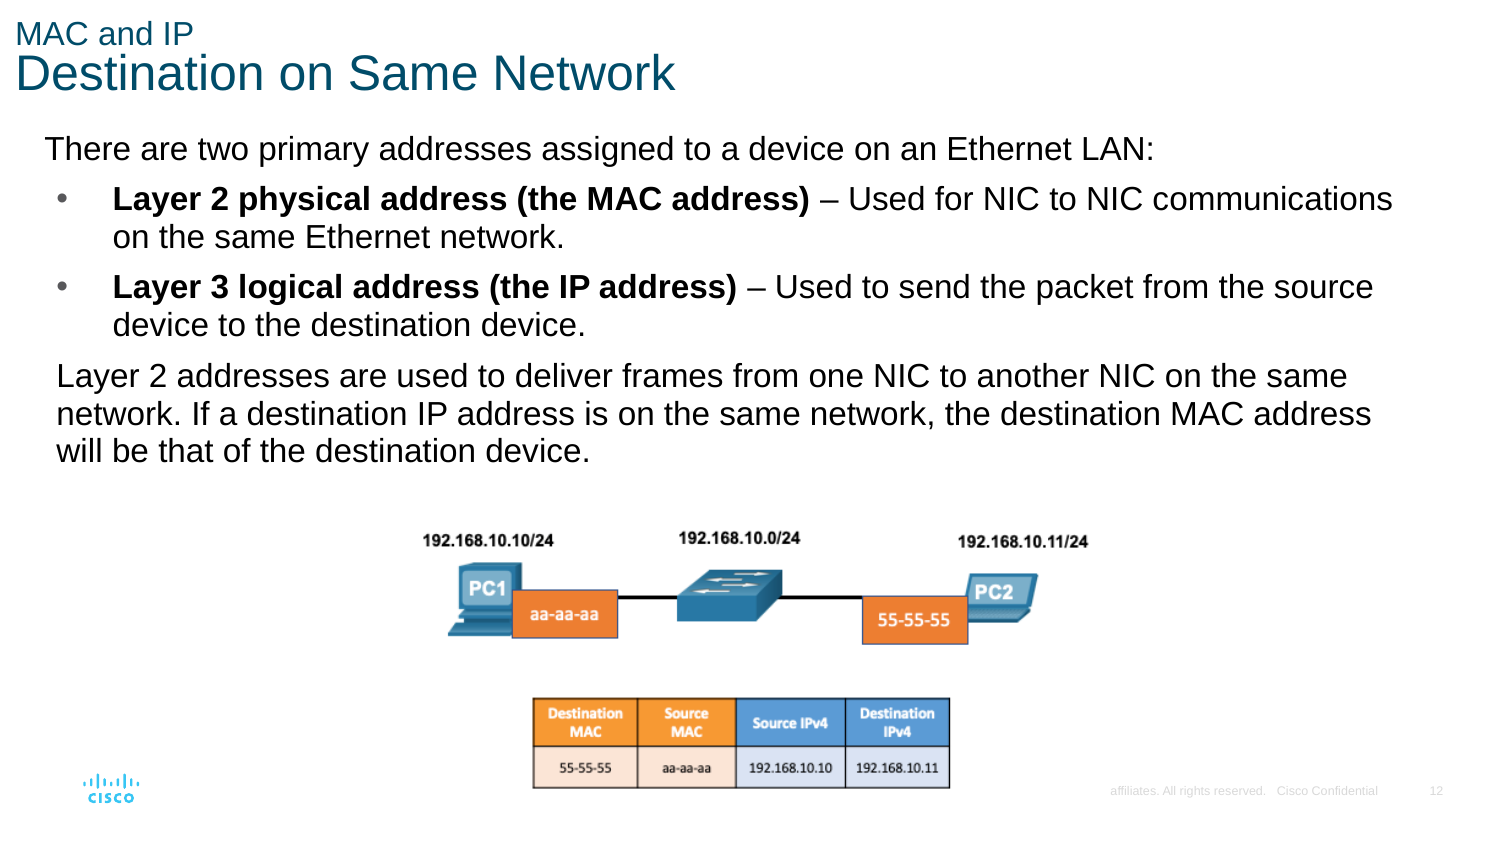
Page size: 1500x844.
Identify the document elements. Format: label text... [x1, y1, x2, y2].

picture [392, 517, 1108, 802]
list There are two primary addresses assigned to a device on an Ethernet LAN: Layer 2 physical address (the MAC address) – Used for NIC to NIC communications on the same Ethernet network. Layer 3 logical address (the IP address) – Used to send the packet from the source device to the destination device. Layer 2 addresses are used to deliver frames from one NIC to another NIC on the same network. If a destination IP address is on the same network, the destination MAC address will be that of the destination device. [29, 120, 1430, 505]
title MAC and IP Destination on Same Network [0, 0, 1369, 121]
